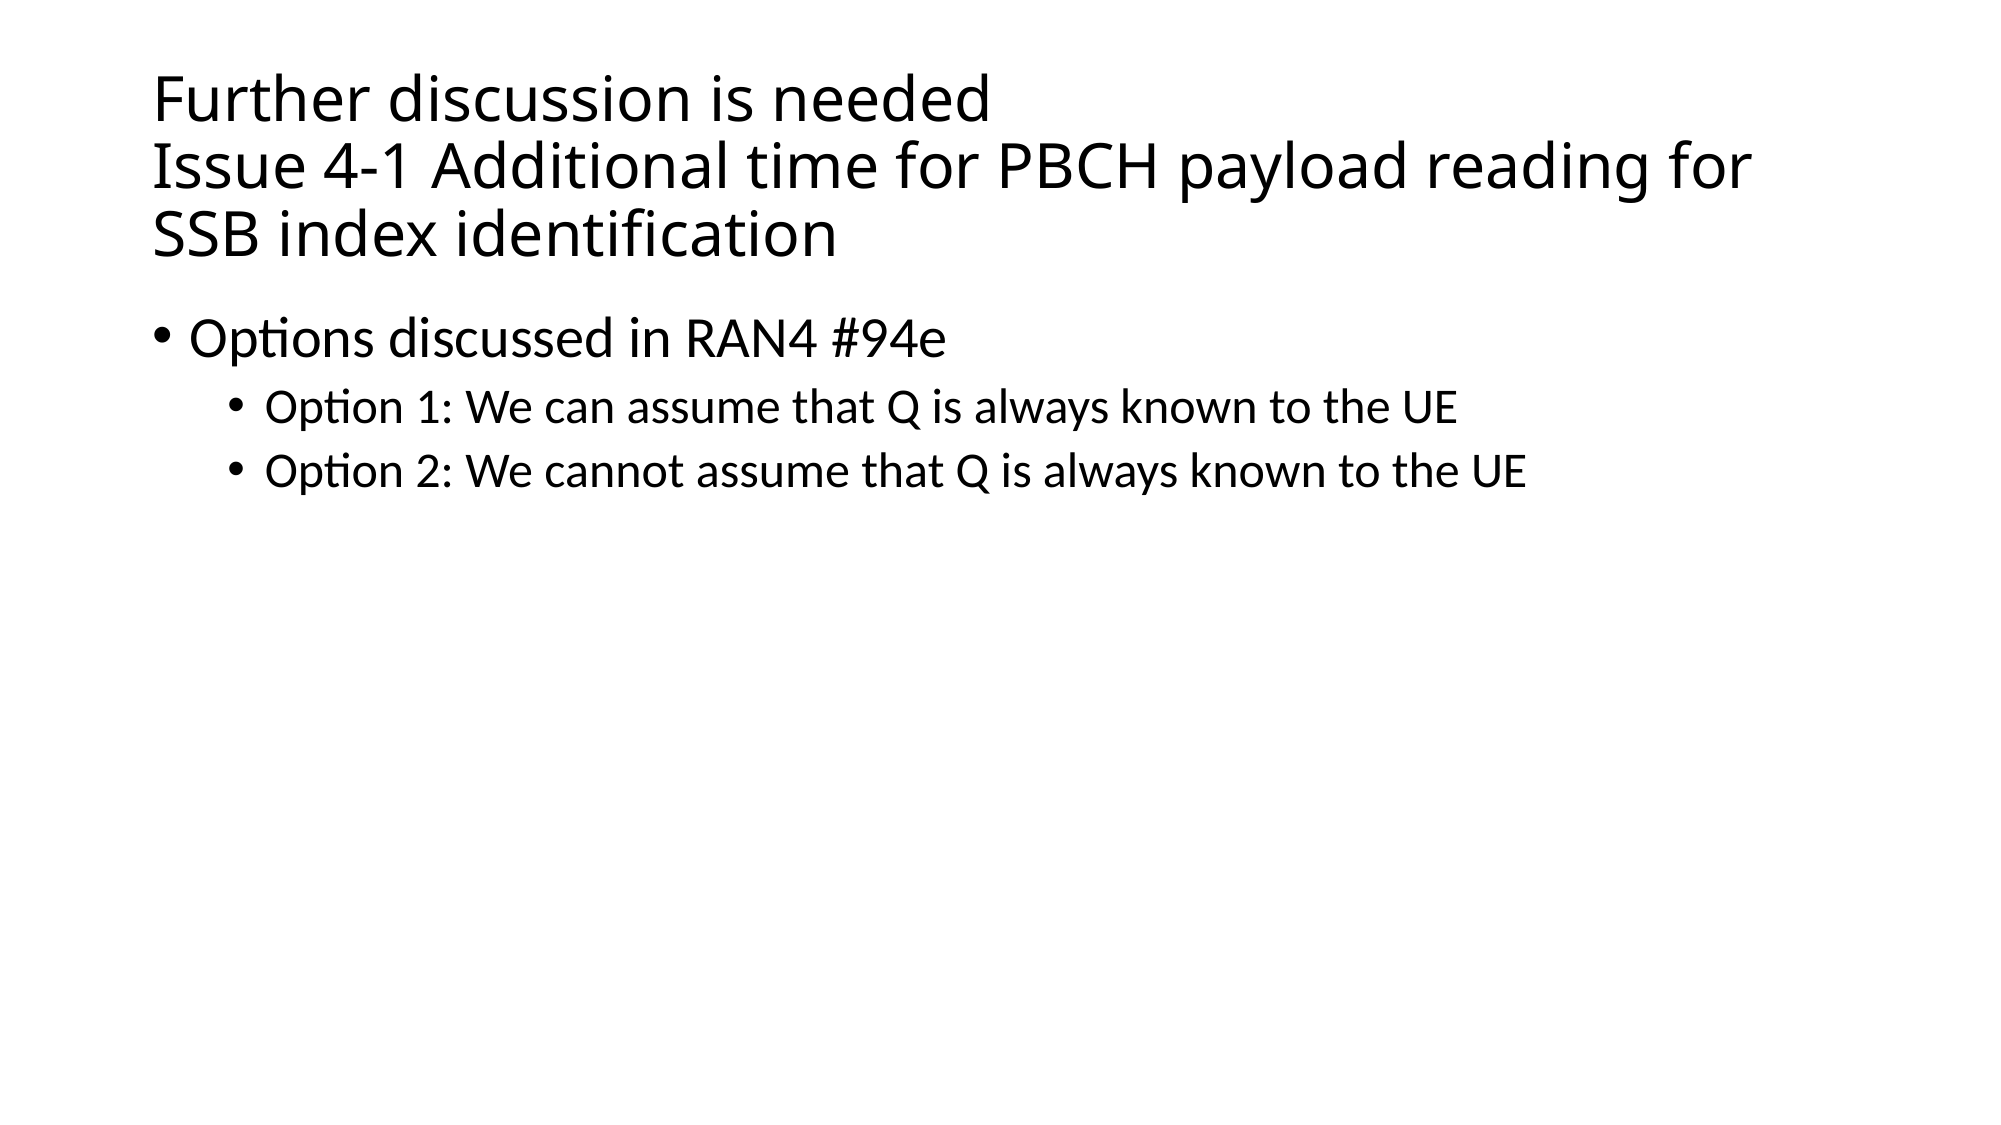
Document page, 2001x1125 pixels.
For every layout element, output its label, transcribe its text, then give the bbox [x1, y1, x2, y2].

list Options discussed in RAN4 #94e Option 1: We can assume that Q is always known to the UE Option 2: We cannot assume that Q is always known to the UE [137, 299, 1863, 1014]
title Further discussion is needed Issue 4-1 Additional time for PBCH payload reading for SSB index identification [137, 59, 1863, 278]
